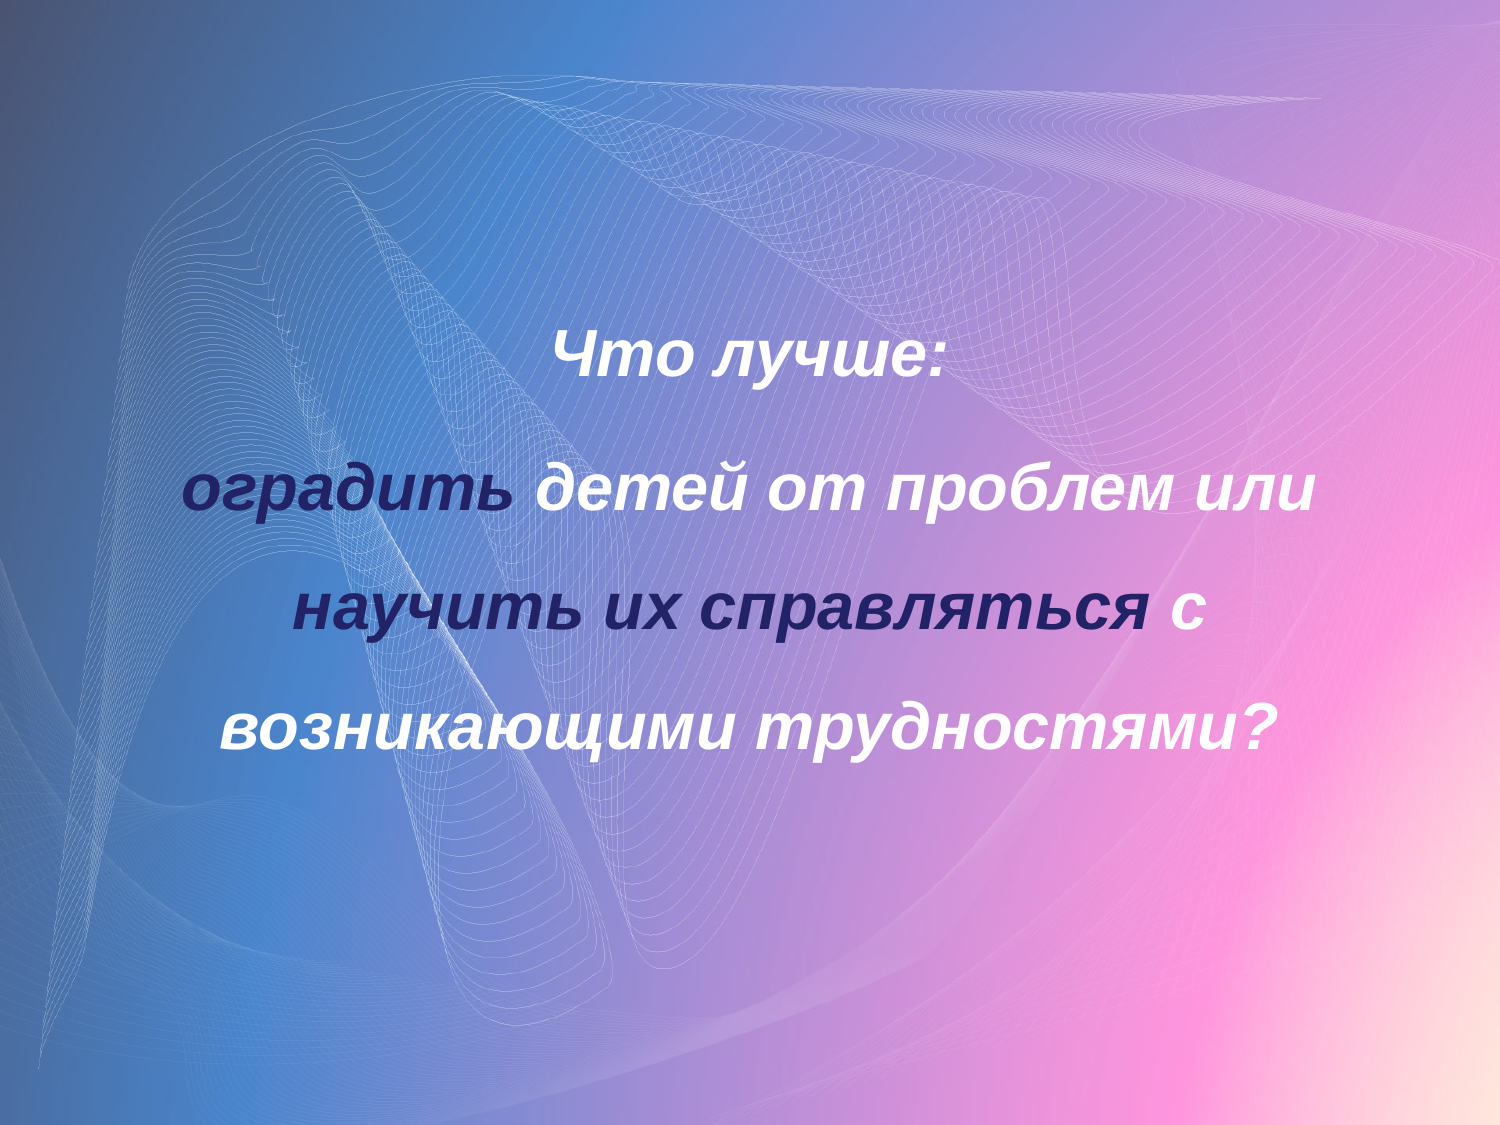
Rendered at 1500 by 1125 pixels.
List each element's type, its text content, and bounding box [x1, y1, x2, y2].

list Что лучше: оградить детей от проблем или научить их справляться с возникающими трудностями? [75, 262, 1425, 1005]
text_box философ просветитель Вольтер (1694-1778) [0, 0, 1500, 1125]
